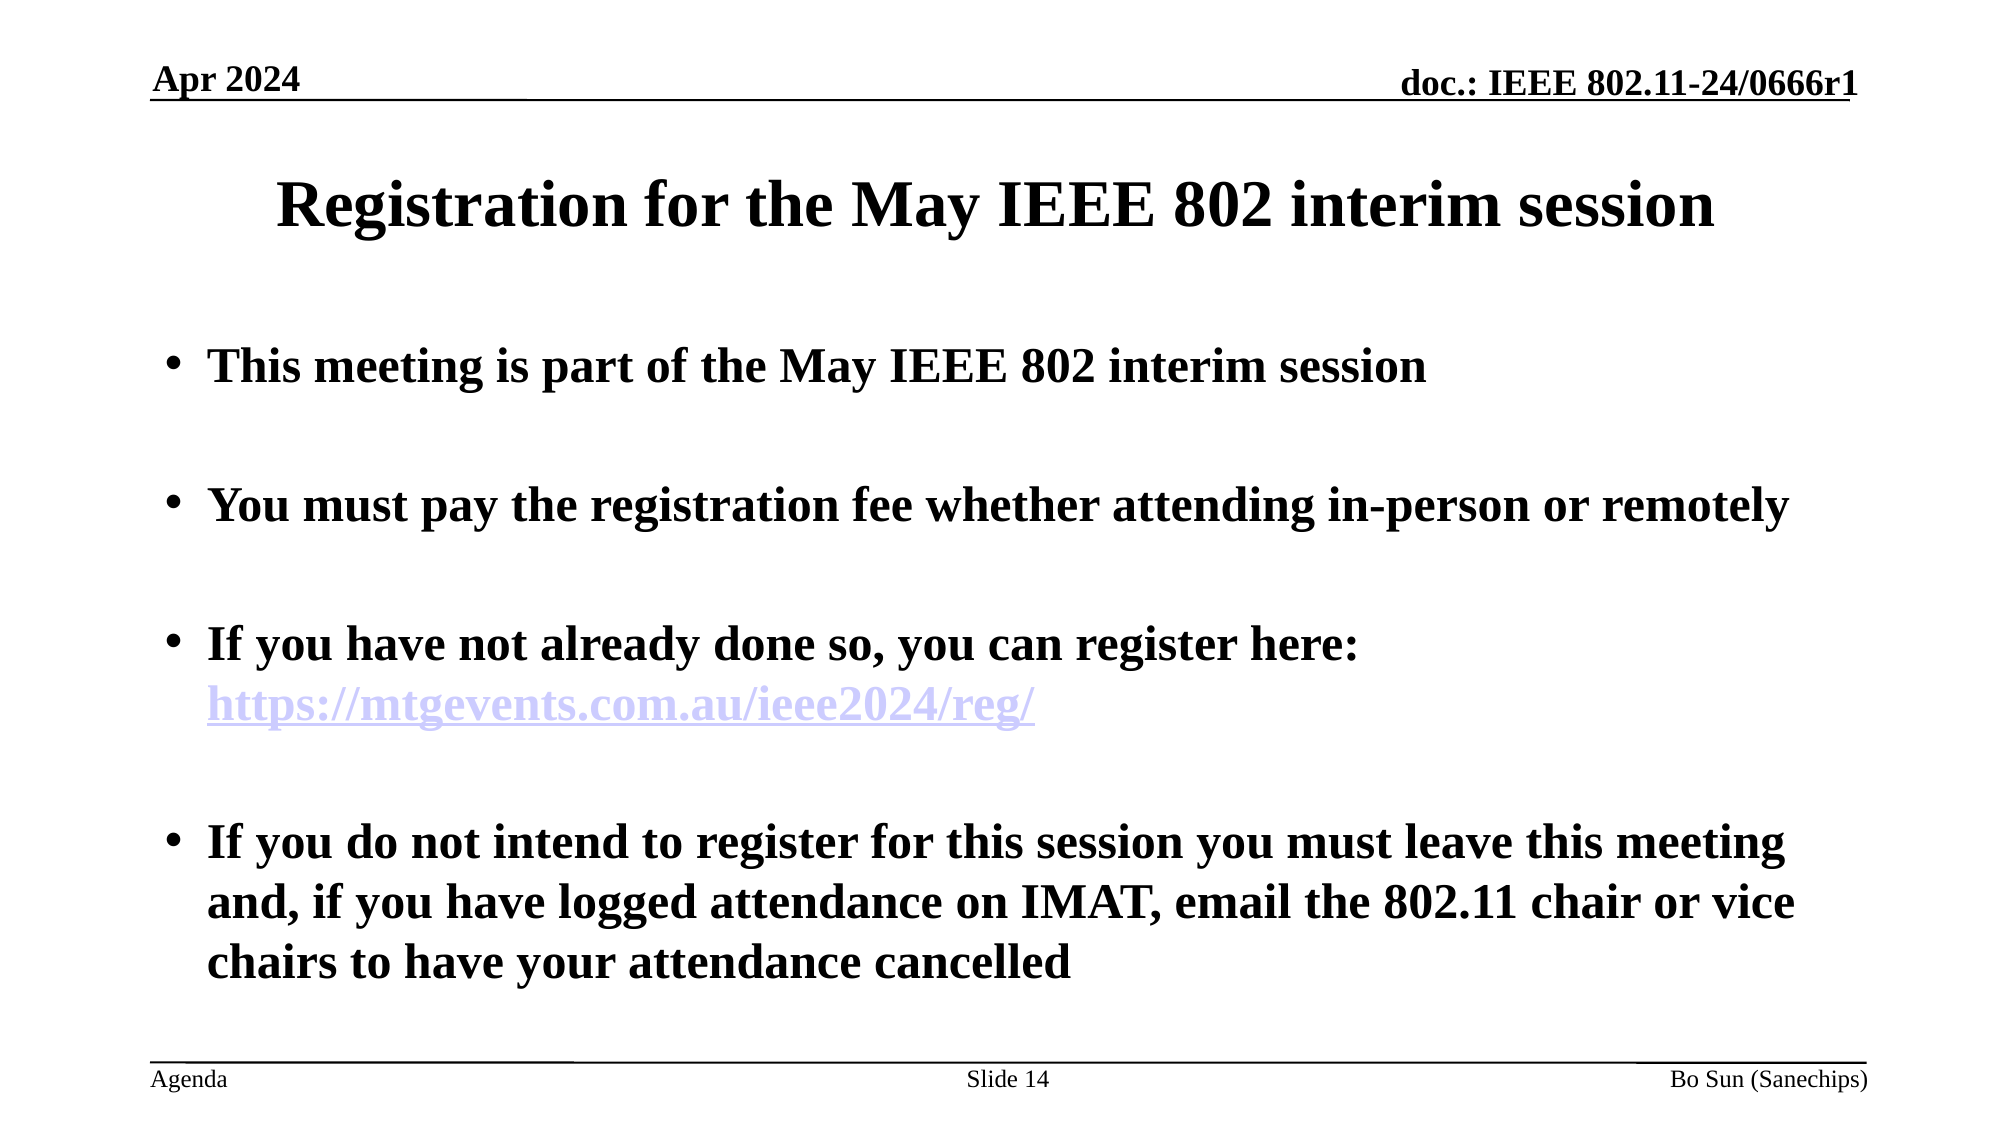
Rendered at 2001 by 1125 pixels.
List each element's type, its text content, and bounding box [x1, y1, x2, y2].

text_box This meeting is part of the May IEEE 802 interim session You must pay the registration fee whether attending in-person or remotely If you have not already done so, you can register here: https://mtgevents.com.au/ieee2024/reg/ If you do not intend to register for this session you must leave this meeting and, if you have logged attendance on IMAT, email the 802.11 chair or vice chairs to have your attendance cancelled [150, 324, 1850, 1013]
footer Bo Sun (Sanechips) [1171, 1061, 1869, 1093]
text_box Registration for the May IEEE 802 interim session [124, 112, 1869, 288]
slide_number Slide [949, 1061, 1067, 1123]
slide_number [152, 54, 563, 100]
